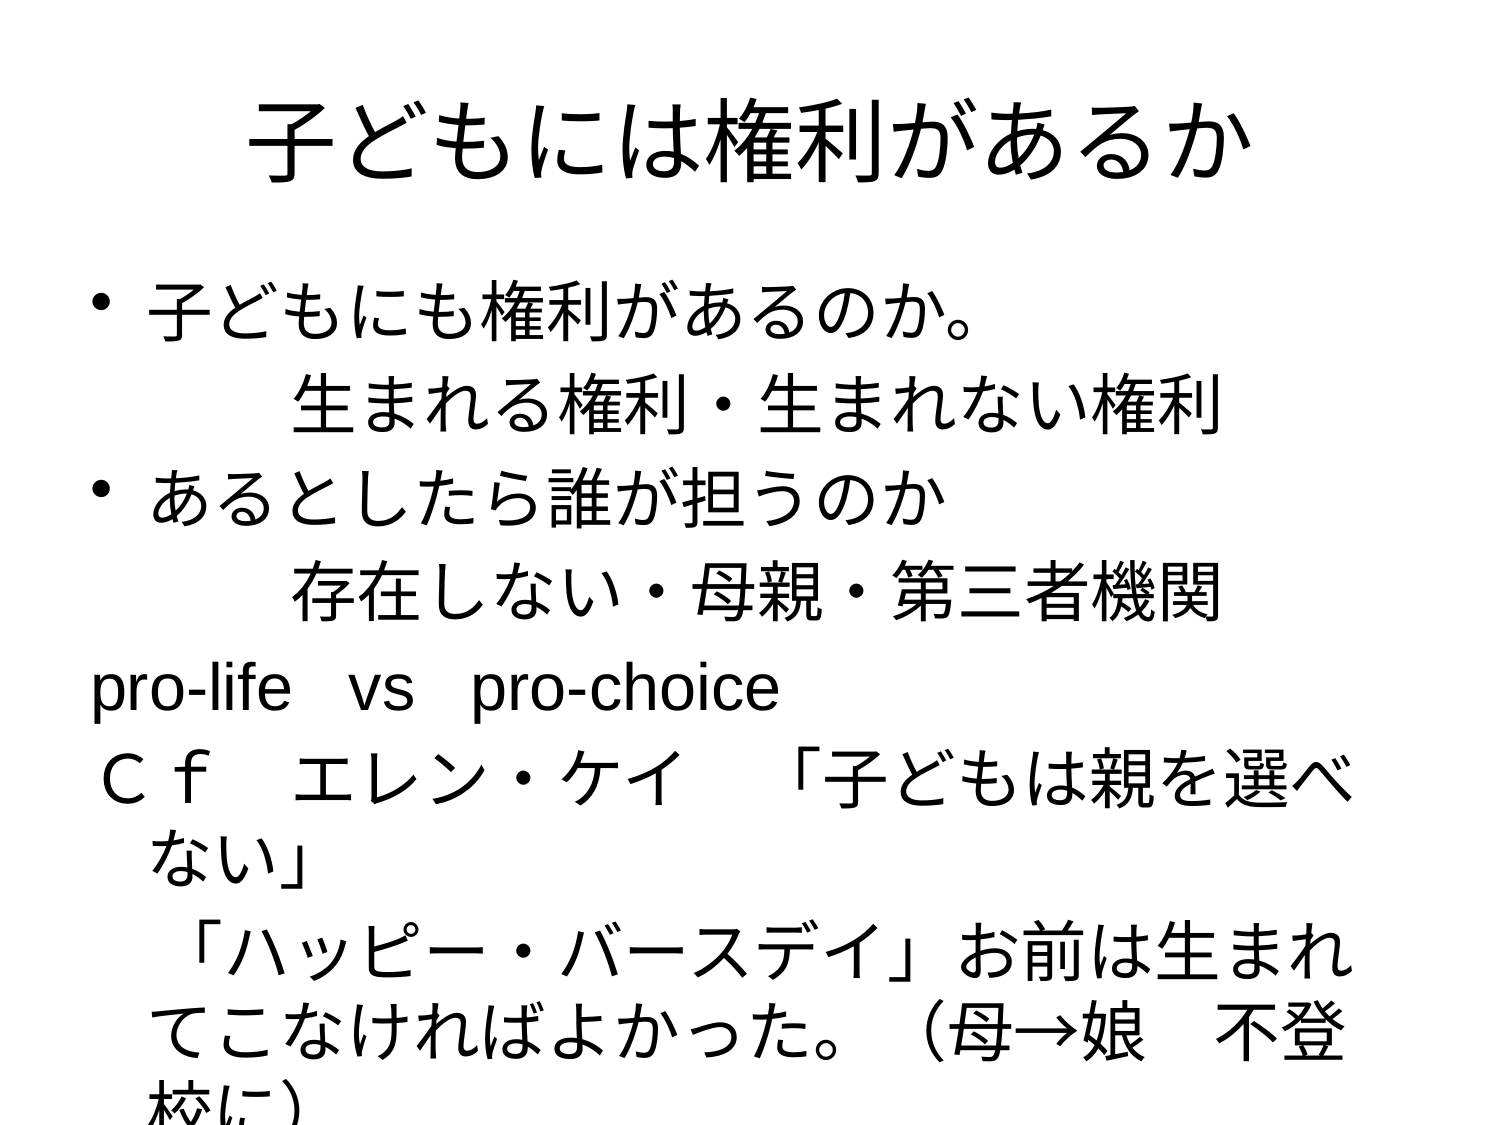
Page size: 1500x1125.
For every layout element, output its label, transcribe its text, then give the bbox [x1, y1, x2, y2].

list 子どもにも権利があるのか。 生まれる権利・生まれない権利 あるとしたら誰が担うのか 存在しない・母親・第三者機関 pro-life vs pro-choice Ｃｆ エレン・ケイ 「子どもは親を選べない」 「ハッピー・バースデイ」お前は生まれてこなければよかった。（母→娘 不登校に） [74, 262, 1426, 1006]
title 子どもには権利があるか [74, 44, 1426, 233]
